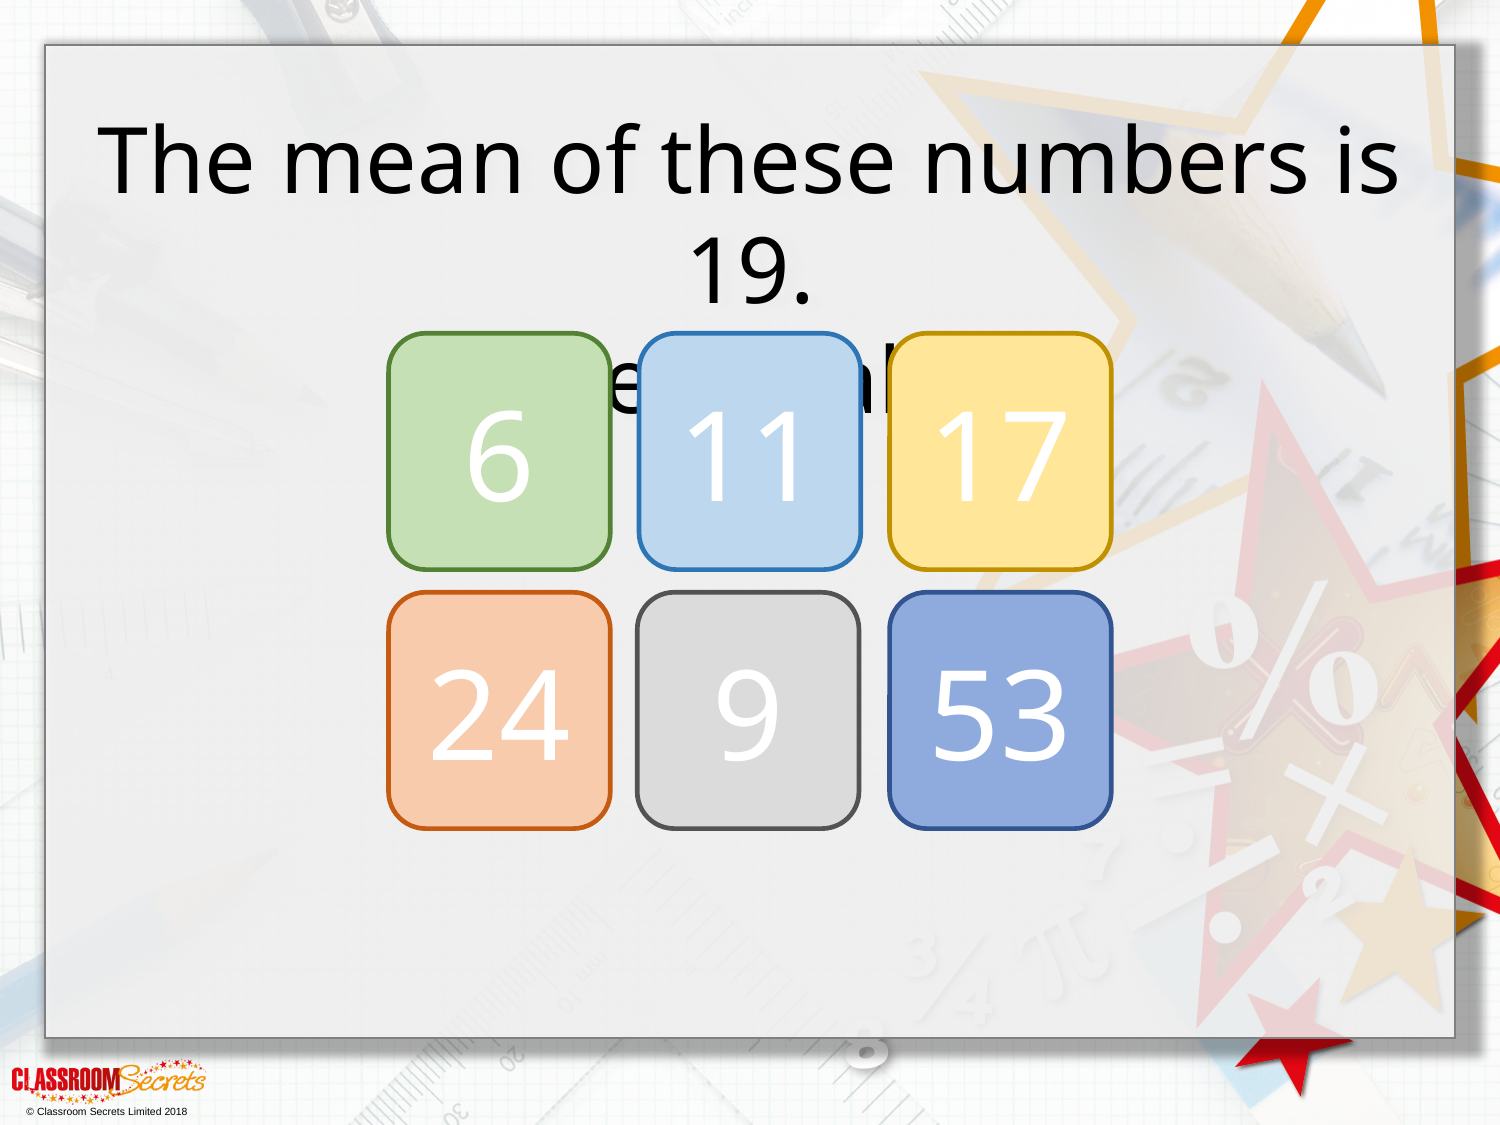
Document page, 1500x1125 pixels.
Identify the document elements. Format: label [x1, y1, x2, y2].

text_box [11, 1058, 207, 1125]
picture [0, 0, 1500, 1125]
text_box [388, 333, 1112, 829]
